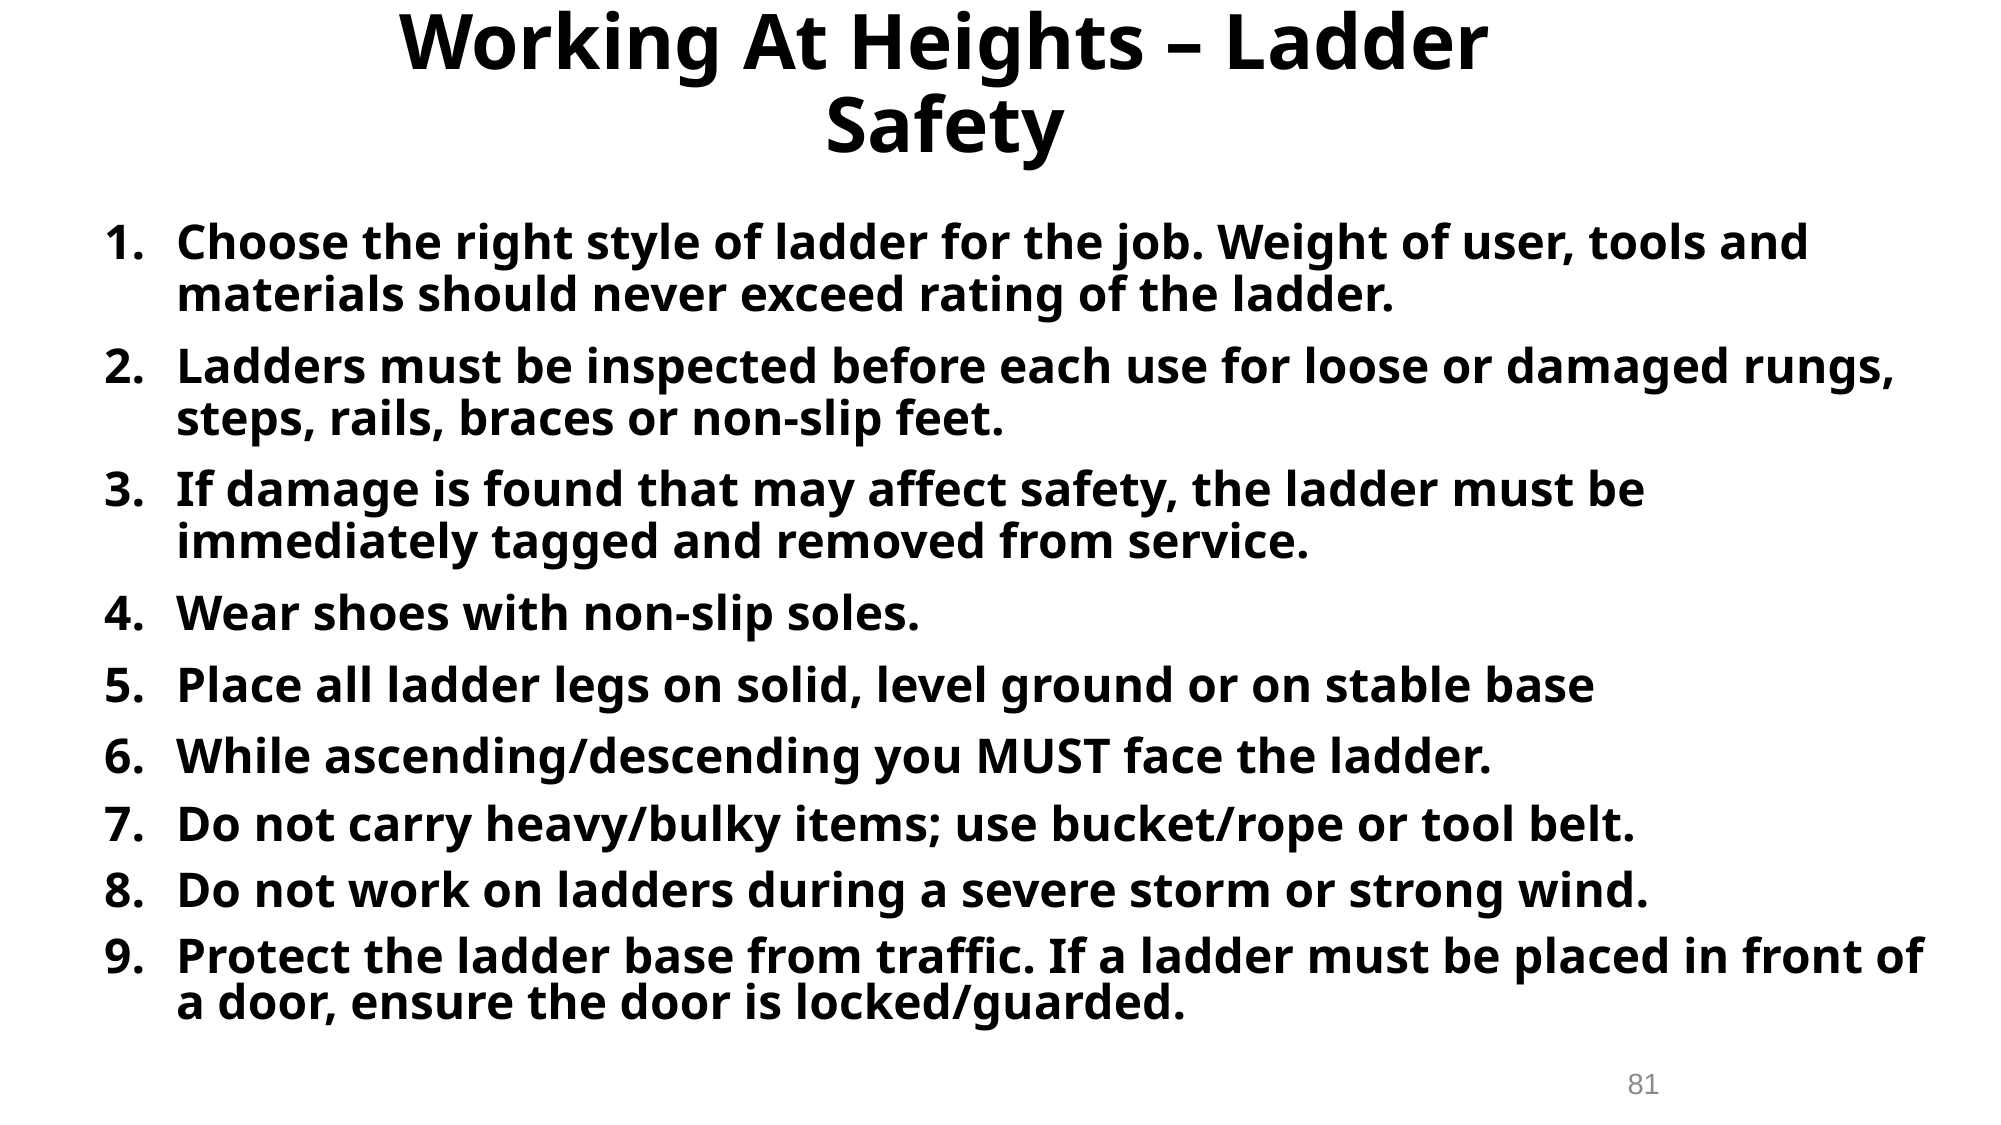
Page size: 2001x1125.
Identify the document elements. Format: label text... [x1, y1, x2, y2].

slide_number 81 [1325, 1062, 1675, 1103]
title Working At Heights – Ladder Safety [307, 0, 1583, 178]
list Choose the right style of ladder for the job. Weight of user, tools and materials should never exceed rating of the ladder. Ladders must be inspected before each use for loose or damaged rungs, steps, rails, braces or non-slip feet. If damage is found that may affect safety, the ladder must be immediately tagged and removed from service. Wear shoes with non-slip soles. Place all ladder legs on solid, level ground or on stable base While ascending/descending you MUST face the ladder. Do not carry heavy/bulky items; use bucket/rope or tool belt. Do not work on ladders during a severe storm or strong wind. Protect the ladder base from traffic. If a ladder must be placed in front of a door, ensure the door is locked/guarded. [89, 210, 1967, 1039]
